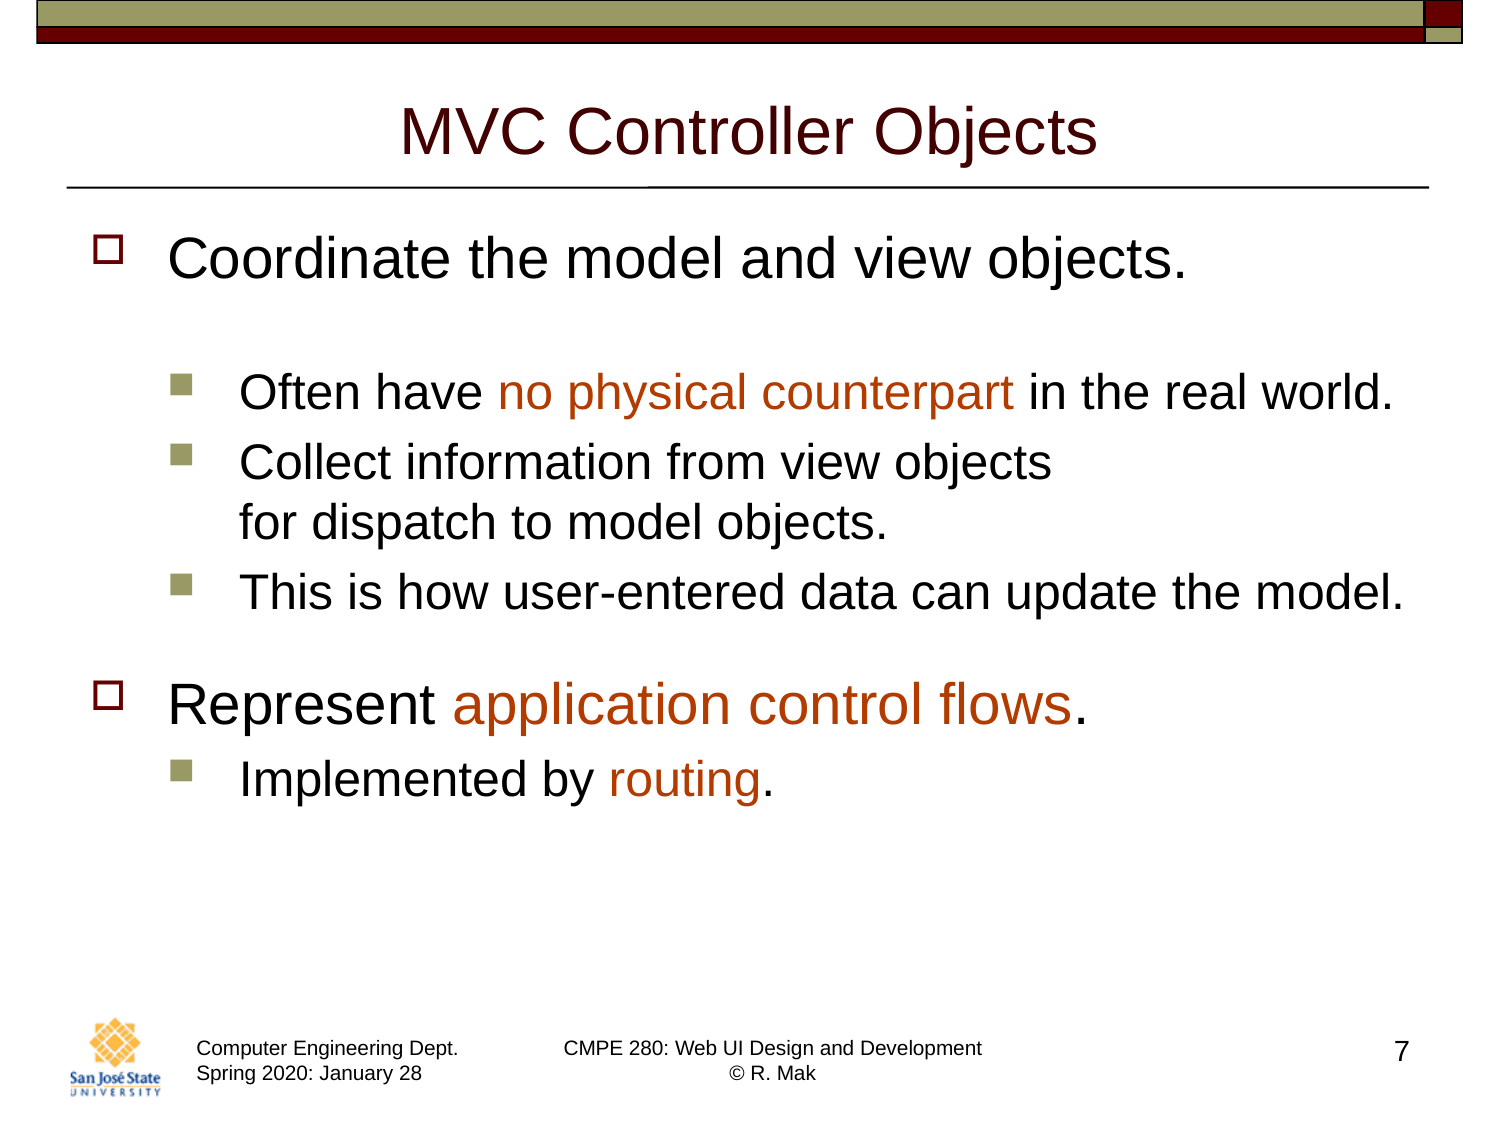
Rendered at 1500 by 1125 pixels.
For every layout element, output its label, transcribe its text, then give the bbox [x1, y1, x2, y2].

picture [60, 1012, 166, 1112]
title MVC Controller Objects [75, 67, 1425, 175]
list Coordinate the model and view objects. Often have no physical counterpart in the real world. Collect information from view objects for dispatch to model objects. This is how user-entered data can update the model. Represent application control flows. Implemented by routing. [75, 212, 1425, 1006]
slide_number 7 [1335, 1025, 1425, 1100]
